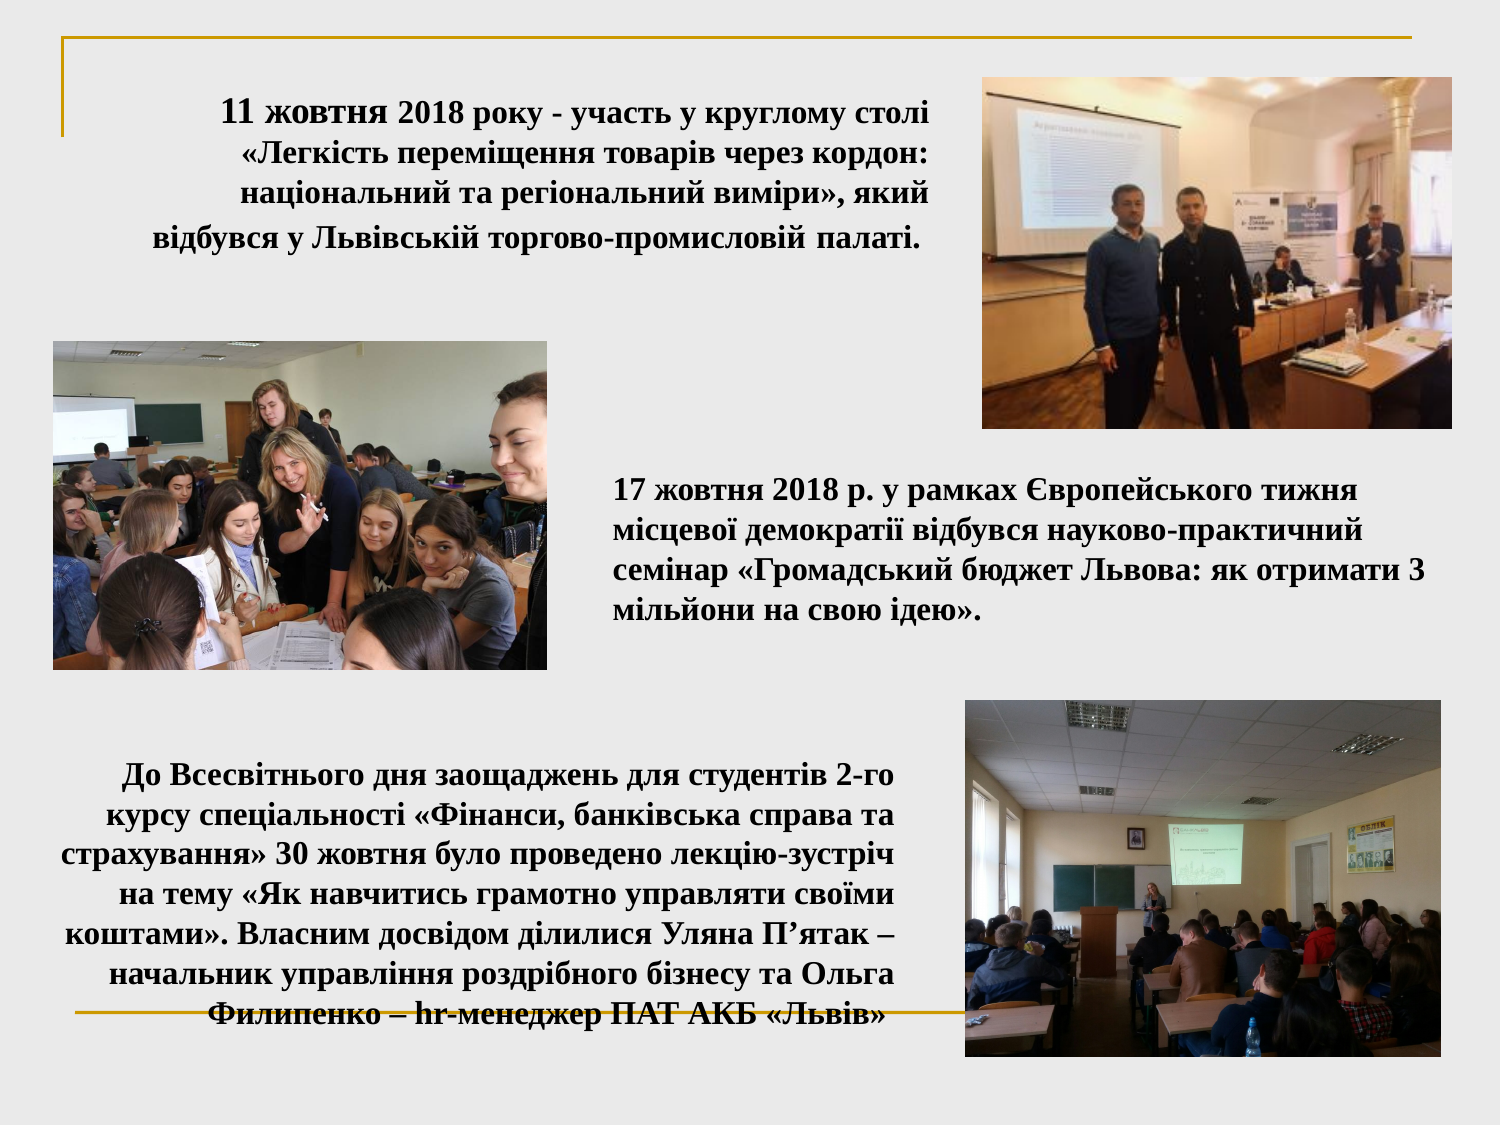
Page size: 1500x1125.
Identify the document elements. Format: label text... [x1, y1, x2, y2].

picture [982, 77, 1452, 430]
text_box 11 жовтня 2018 року - участь у круглому столі «Легкість переміщення товарів через кордон: національний та регіональний виміри», який відбувся у Львівській торгово-промисловій палаті. [92, 78, 945, 263]
picture [52, 340, 547, 671]
text_box 17 жовтня 2018 р. у рамках Європейського тижня місцевої демократії відбувся науково-практичний семінар «Громадський бюджет Львова: як отримати 3 мільйони на свою ідею». [597, 459, 1500, 635]
picture [965, 700, 1441, 1057]
text_box До Всесвітнього дня заощаджень для студентів 2-го курсу спеціальності «Фінанси, банківська справа та страхування» 30 жовтня було проведено лекцію-зустріч на тему «Як навчитись грамотно управляти своїми коштами». Власним досвідом ділилися Уляна П’ятак – начальник управління роздрібного бізнесу та Ольга Филипенко – hr-менеджер ПАТ АКБ «Львів» [36, 744, 911, 1039]
text_box [41, 54, 1412, 170]
